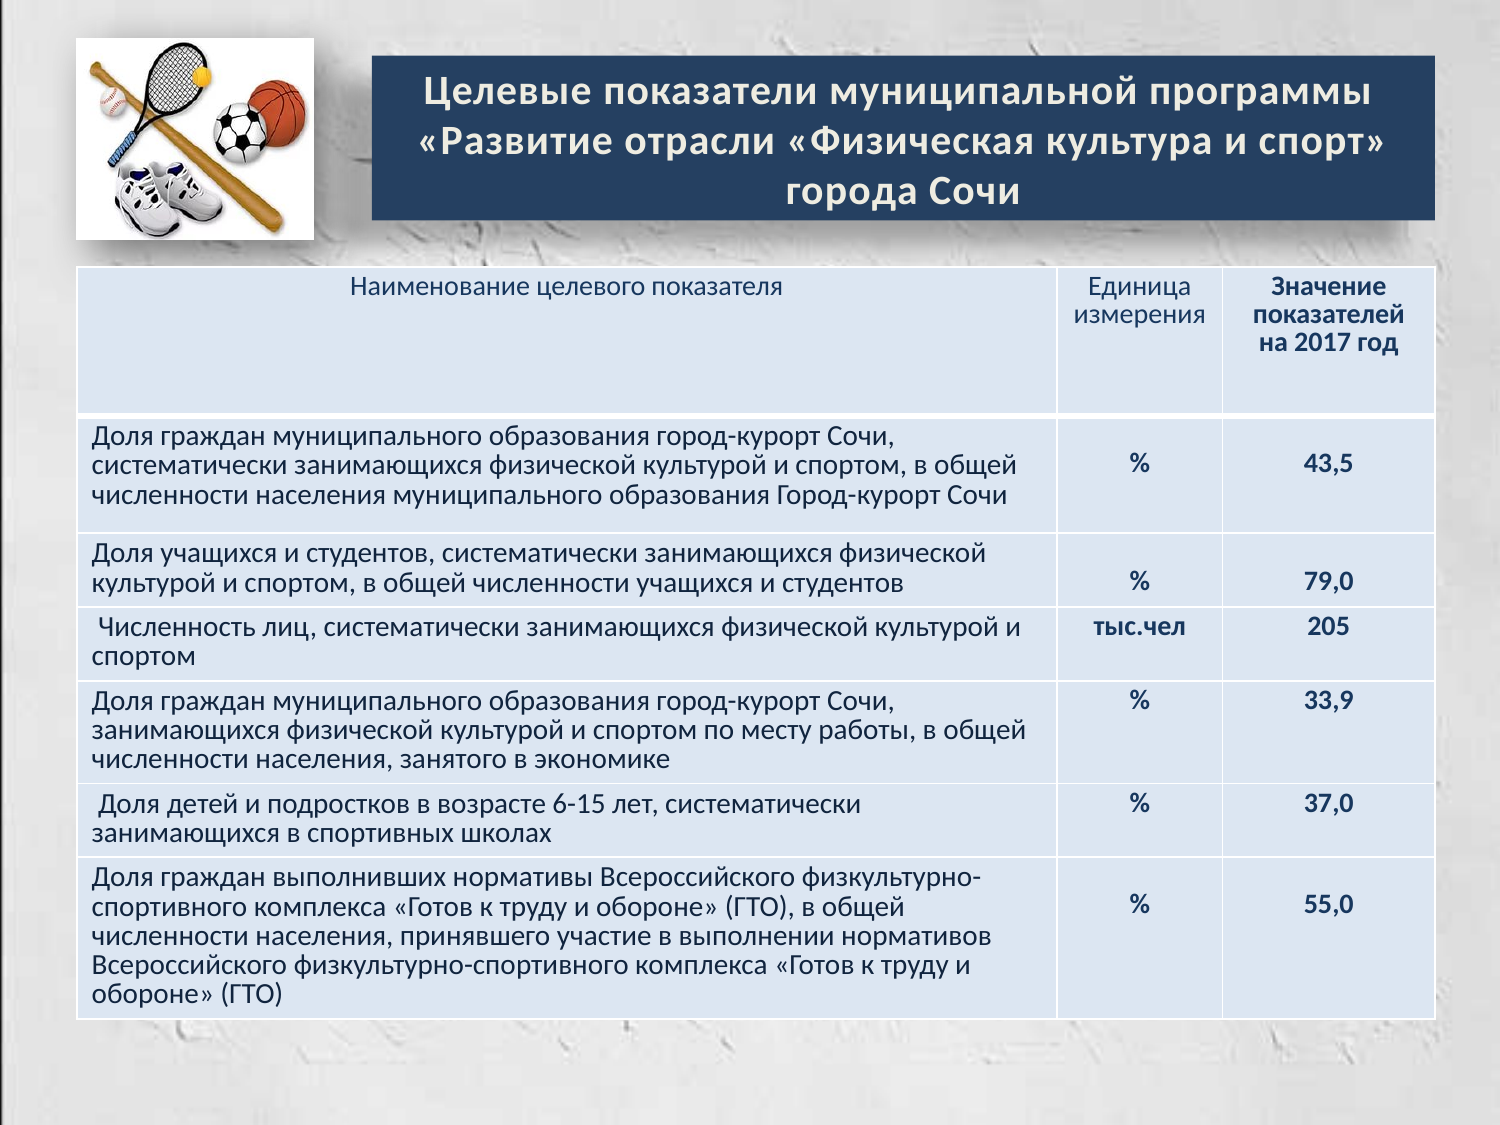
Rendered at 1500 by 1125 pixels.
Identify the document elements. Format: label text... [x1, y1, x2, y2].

table_cell % [1058, 534, 1222, 606]
table_cell Доля учащихся и студентов, систематически занимающихся физической культурой и спортом, в общей численности учащихся и студентов [78, 534, 1056, 606]
table_cell 43,5 [1223, 419, 1434, 532]
table_cell % [1058, 784, 1222, 856]
table_cell 205 [1223, 608, 1434, 680]
picture [0, 0, 1500, 1125]
table_header Единица измерения [1058, 268, 1222, 413]
table_cell 79,0 [1223, 534, 1434, 606]
table_cell 33,9 [1223, 682, 1434, 783]
table_cell Доля граждан муниципального образования город-курорт Сочи, занимающихся физической культурой и спортом по месту работы, в общей численности населения, занятого в экономике [78, 682, 1056, 783]
table_cell % [1058, 858, 1222, 1018]
table_cell % [1058, 682, 1222, 783]
table_cell % [1058, 419, 1222, 532]
table_cell 37,0 [1223, 784, 1434, 856]
table_header Наименование целевого показателя [78, 268, 1056, 413]
table_cell тыс.чел [1058, 608, 1222, 680]
table_cell Доля граждан муниципального образования город-курорт Сочи, систематически занимающихся физической культурой и спортом, в общей численности населения муниципального образования Город-курорт Сочи [78, 419, 1056, 532]
text_box Целевые показатели муниципальной программы «Развитие отрасли «Физическая культура и спорт» города Сочи [371, 55, 1435, 221]
table_cell 55,0 [1223, 858, 1434, 1018]
table_cell Доля граждан выполнивших нормативы Всероссийского физкультурно-спортивного комплекса «Готов к труду и обороне» (ГТО), в общей численности населения, принявшего участие в выполнении нормативов Всероссийского физкультурно-спортивного комплекса «Готов к труду и обороне» (ГТО) [78, 858, 1056, 1018]
table_cell Доля детей и подростков в возрасте 6-15 лет, систематически занимающихся в спортивных школах [78, 784, 1056, 856]
table_header Значение показателей на 2017 год [1223, 268, 1434, 413]
table_cell Численность лиц, систематически занимающихся физической культурой и спортом [78, 608, 1056, 680]
